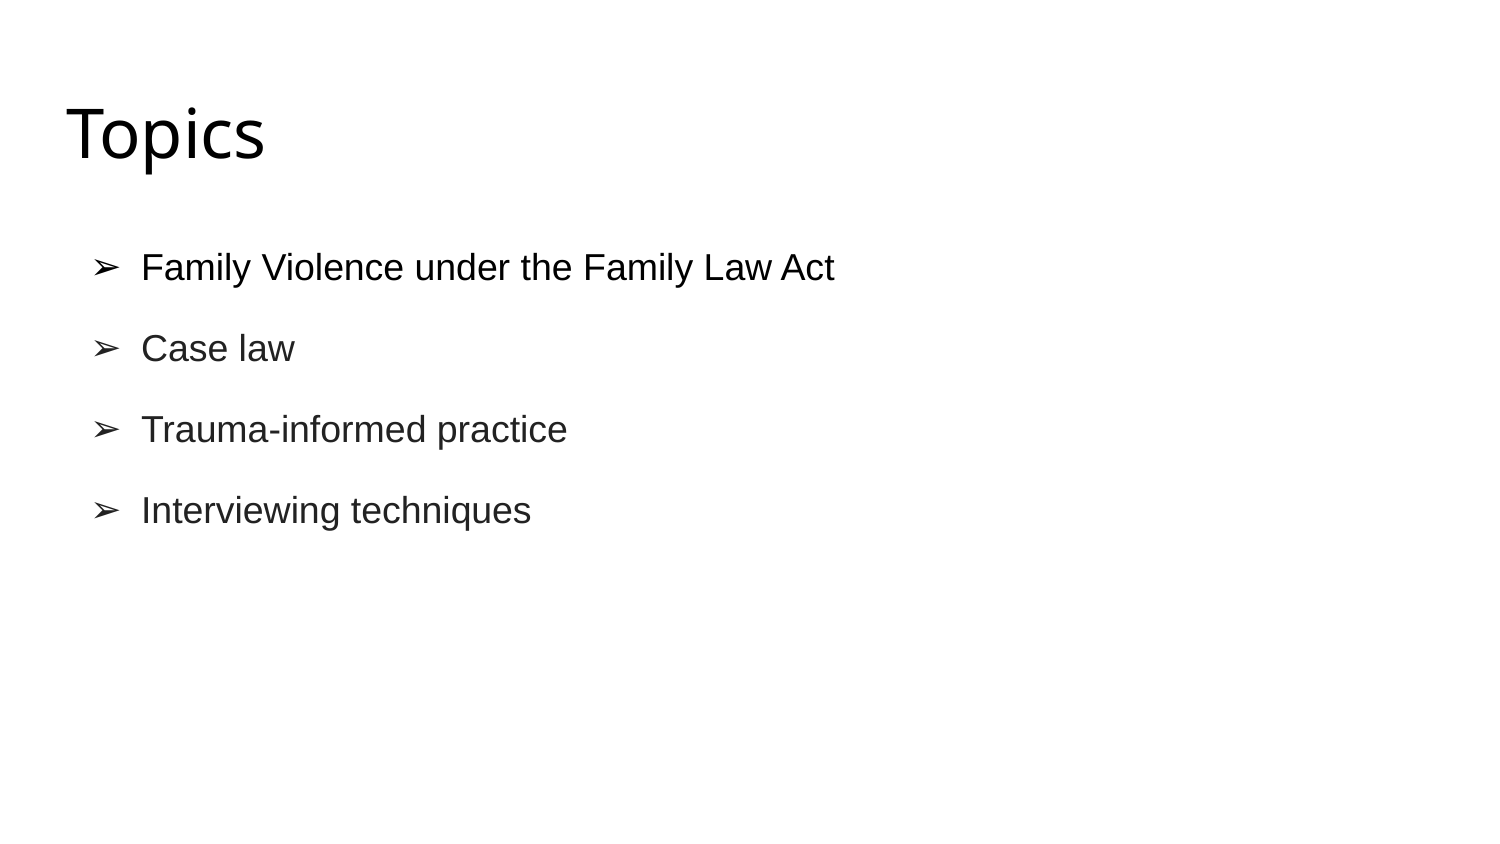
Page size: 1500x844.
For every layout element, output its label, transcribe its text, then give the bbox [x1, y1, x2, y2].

title Topics [51, 51, 1449, 189]
list Family Violence under the Family Law Act Case law Trauma-informed practice Interviewing techniques [51, 200, 1449, 752]
